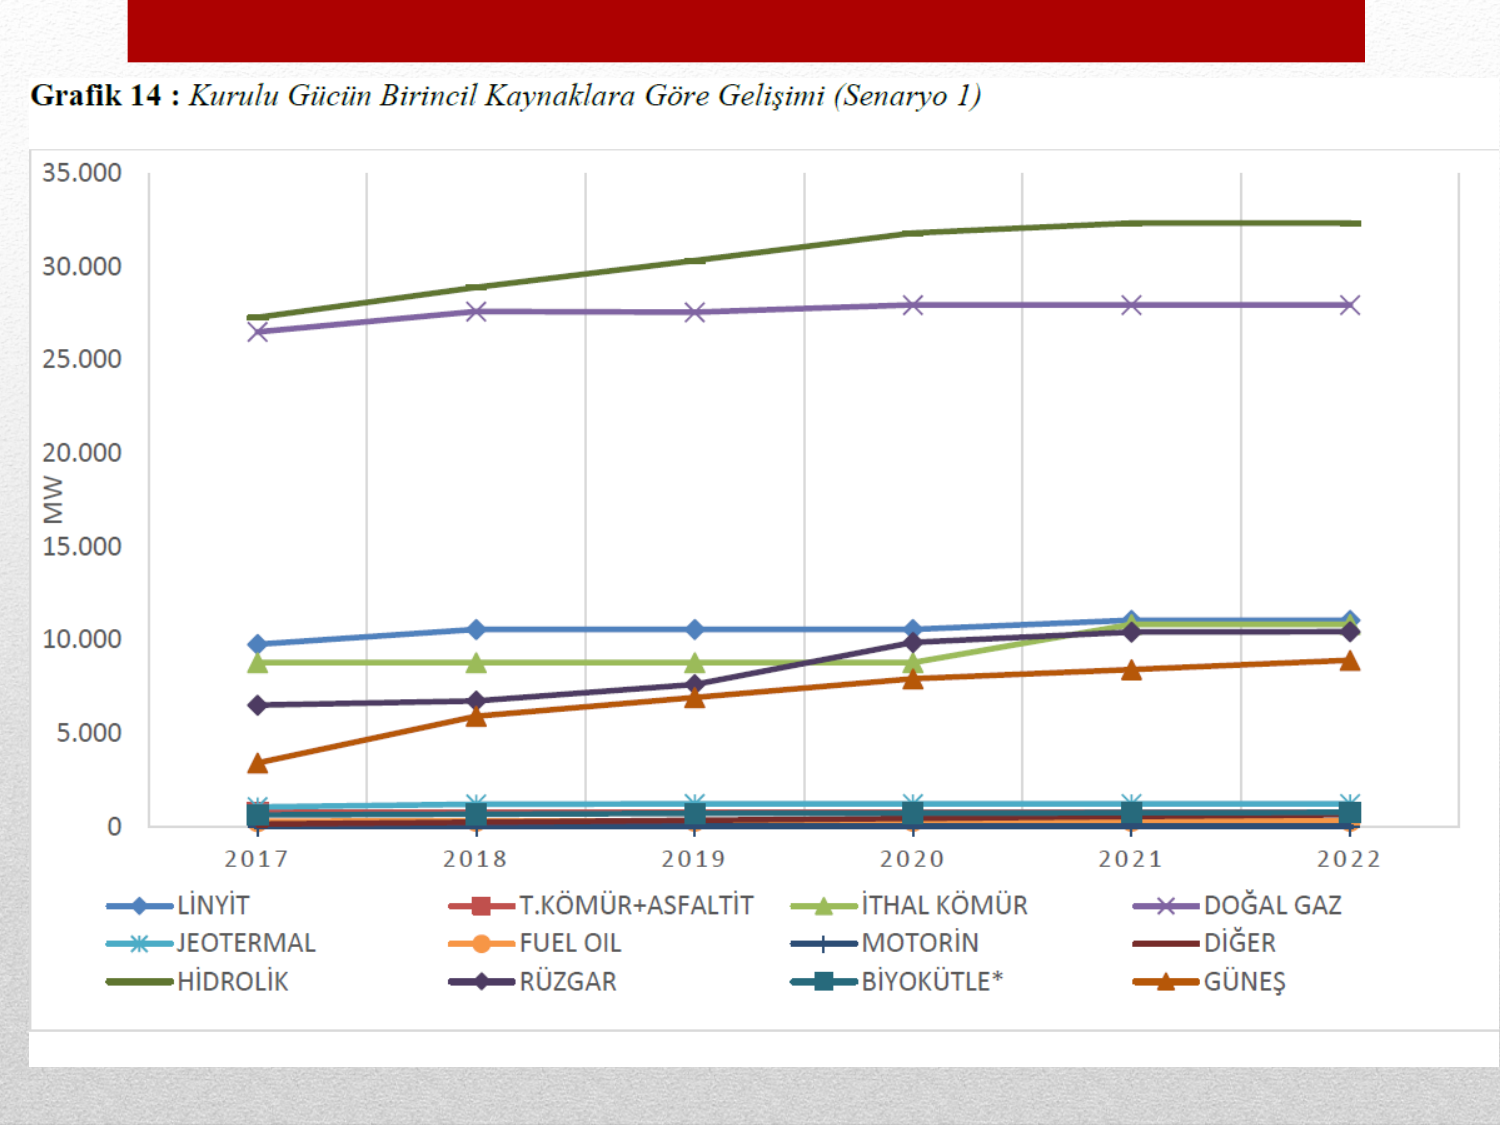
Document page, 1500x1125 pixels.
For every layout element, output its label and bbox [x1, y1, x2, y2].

picture [29, 77, 1500, 1068]
